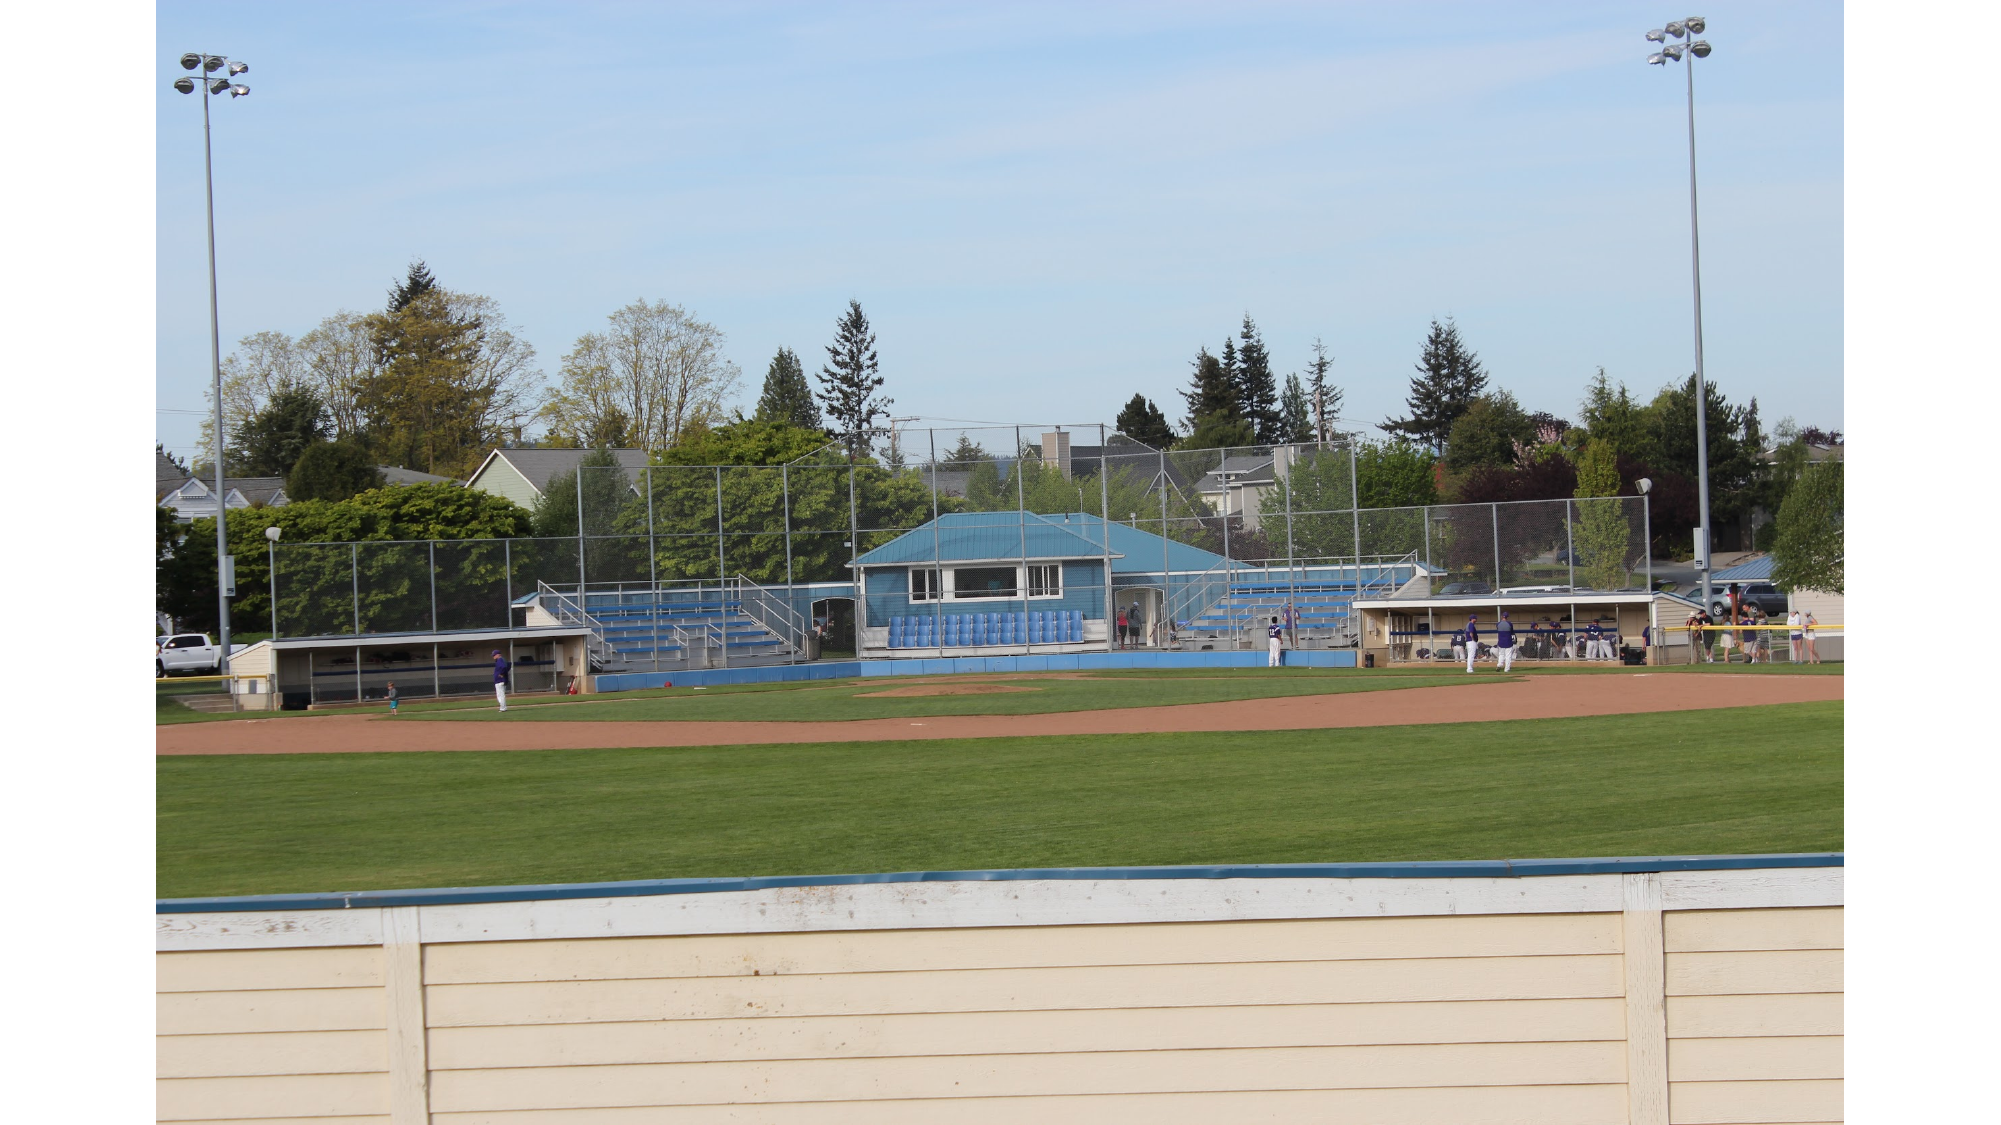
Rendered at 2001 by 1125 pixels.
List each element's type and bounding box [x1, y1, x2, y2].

picture [155, 0, 1844, 1125]
